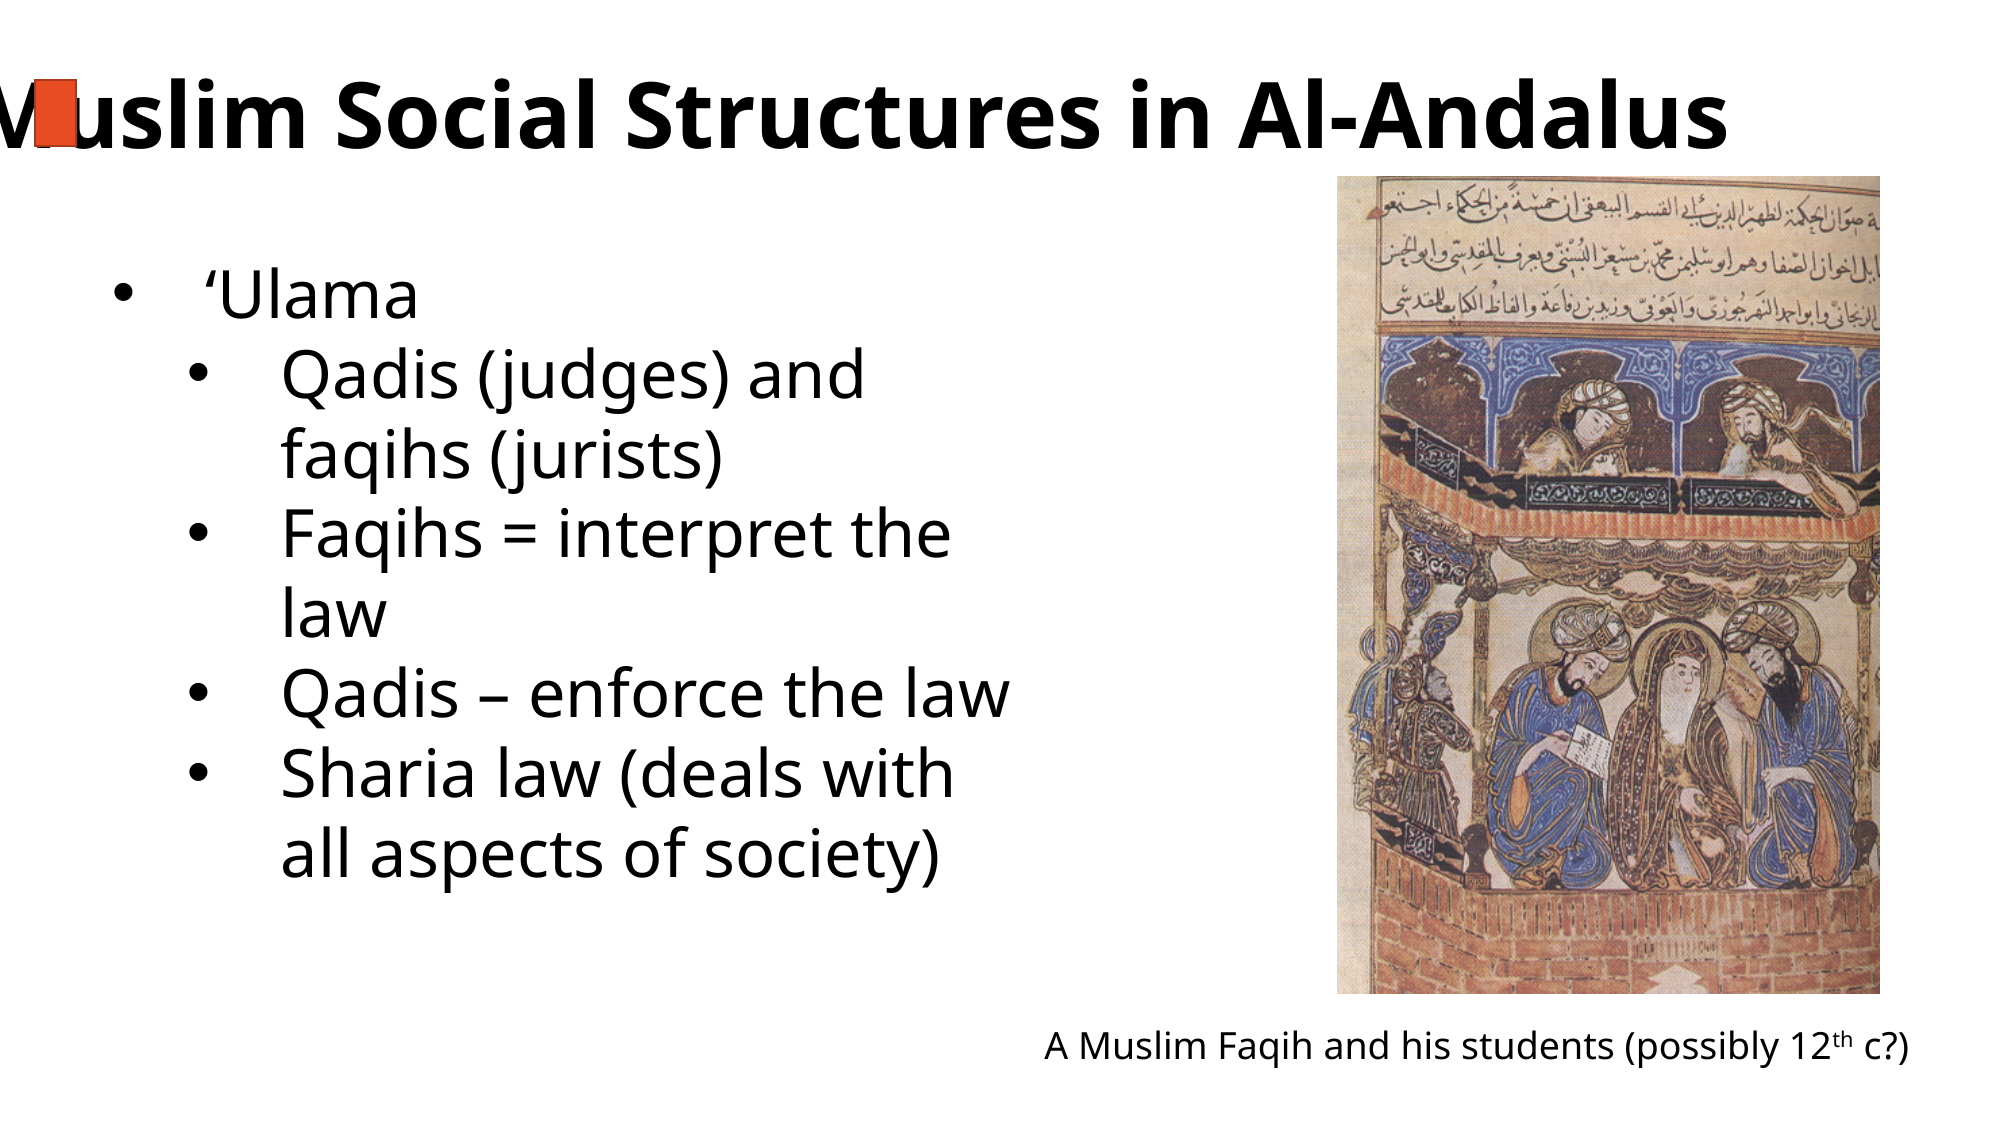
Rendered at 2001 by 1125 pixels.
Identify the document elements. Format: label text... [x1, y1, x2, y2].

text_box ‘Ulama Qadis (judges) and faqihs (jurists) Faqihs = interpret the law Qadis – enforce the law Sharia law (deals with all aspects of society) [97, 244, 1048, 899]
text_box Muslim Social Structures in Al-Andalus [0, 49, 1746, 175]
picture [1337, 176, 1880, 994]
text_box A Muslim Faqih and his students (possibly 12th c?) [1029, 1014, 1924, 1075]
text_box [34, 79, 77, 147]
